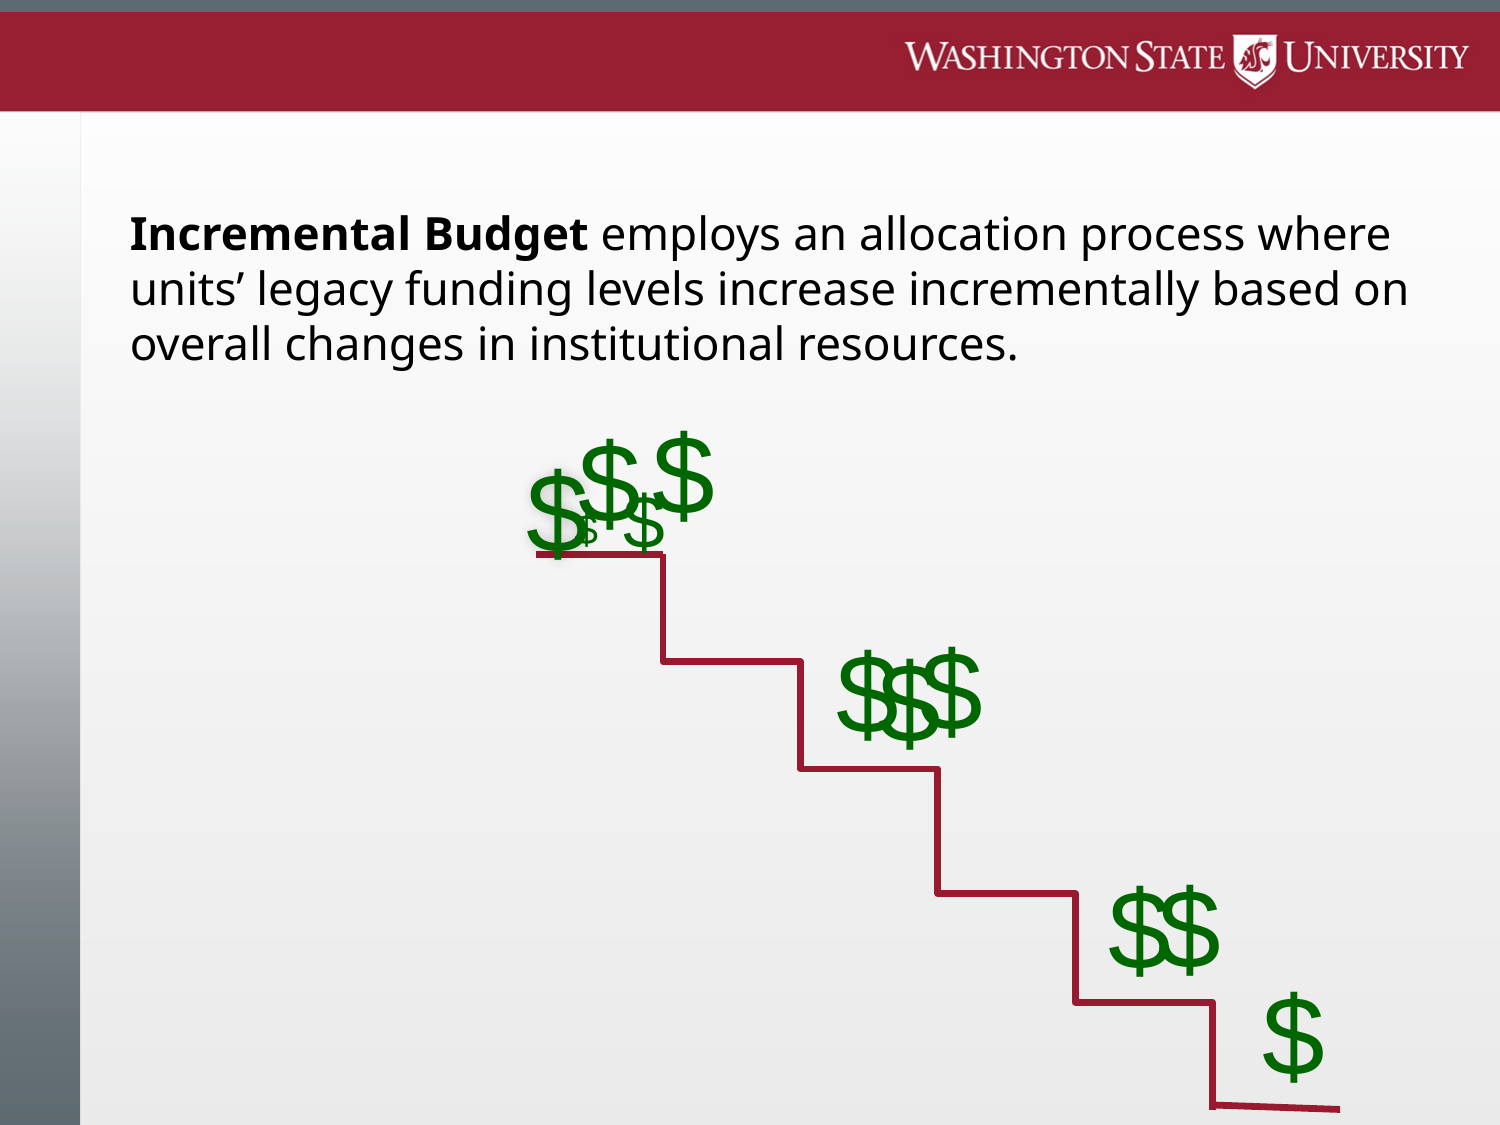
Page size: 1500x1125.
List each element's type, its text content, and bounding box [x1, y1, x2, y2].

text_box Incremental Budget employs an allocation process where units’ legacy funding levels increase incrementally based on overall changes in institutional resources. [115, 197, 1464, 433]
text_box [510, 394, 1341, 1110]
picture [0, 0, 1500, 1125]
